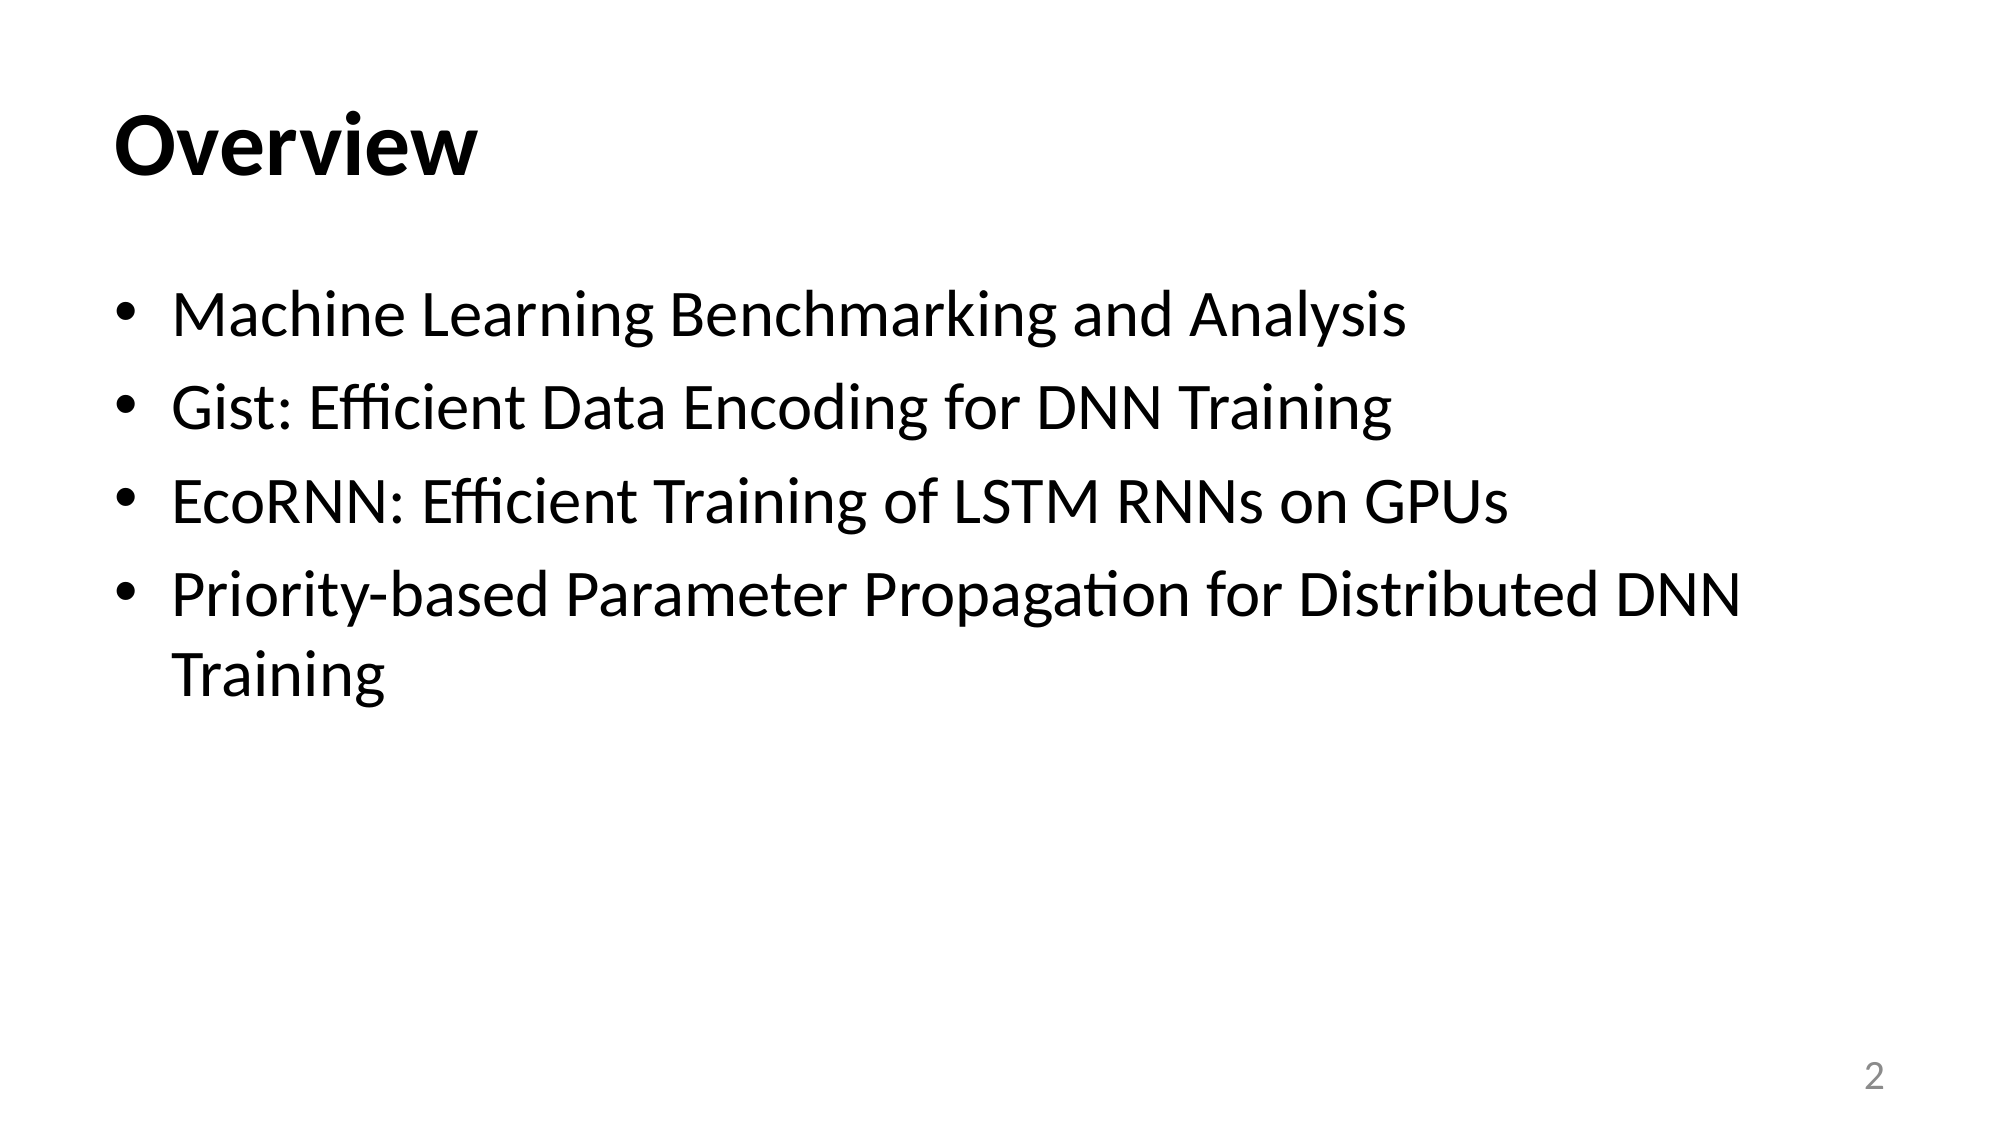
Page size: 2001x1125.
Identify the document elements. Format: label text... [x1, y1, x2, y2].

title Overview [99, 45, 1900, 233]
slide_number 2 [1433, 1042, 1900, 1103]
list Machine Learning Benchmarking and Analysis Gist: Efficient Data Encoding for DNN Training EcoRNN: Efficient Training of LSTM RNNs on GPUs Priority-based Parameter Propagation for Distributed DNN Training [99, 262, 1900, 1005]
